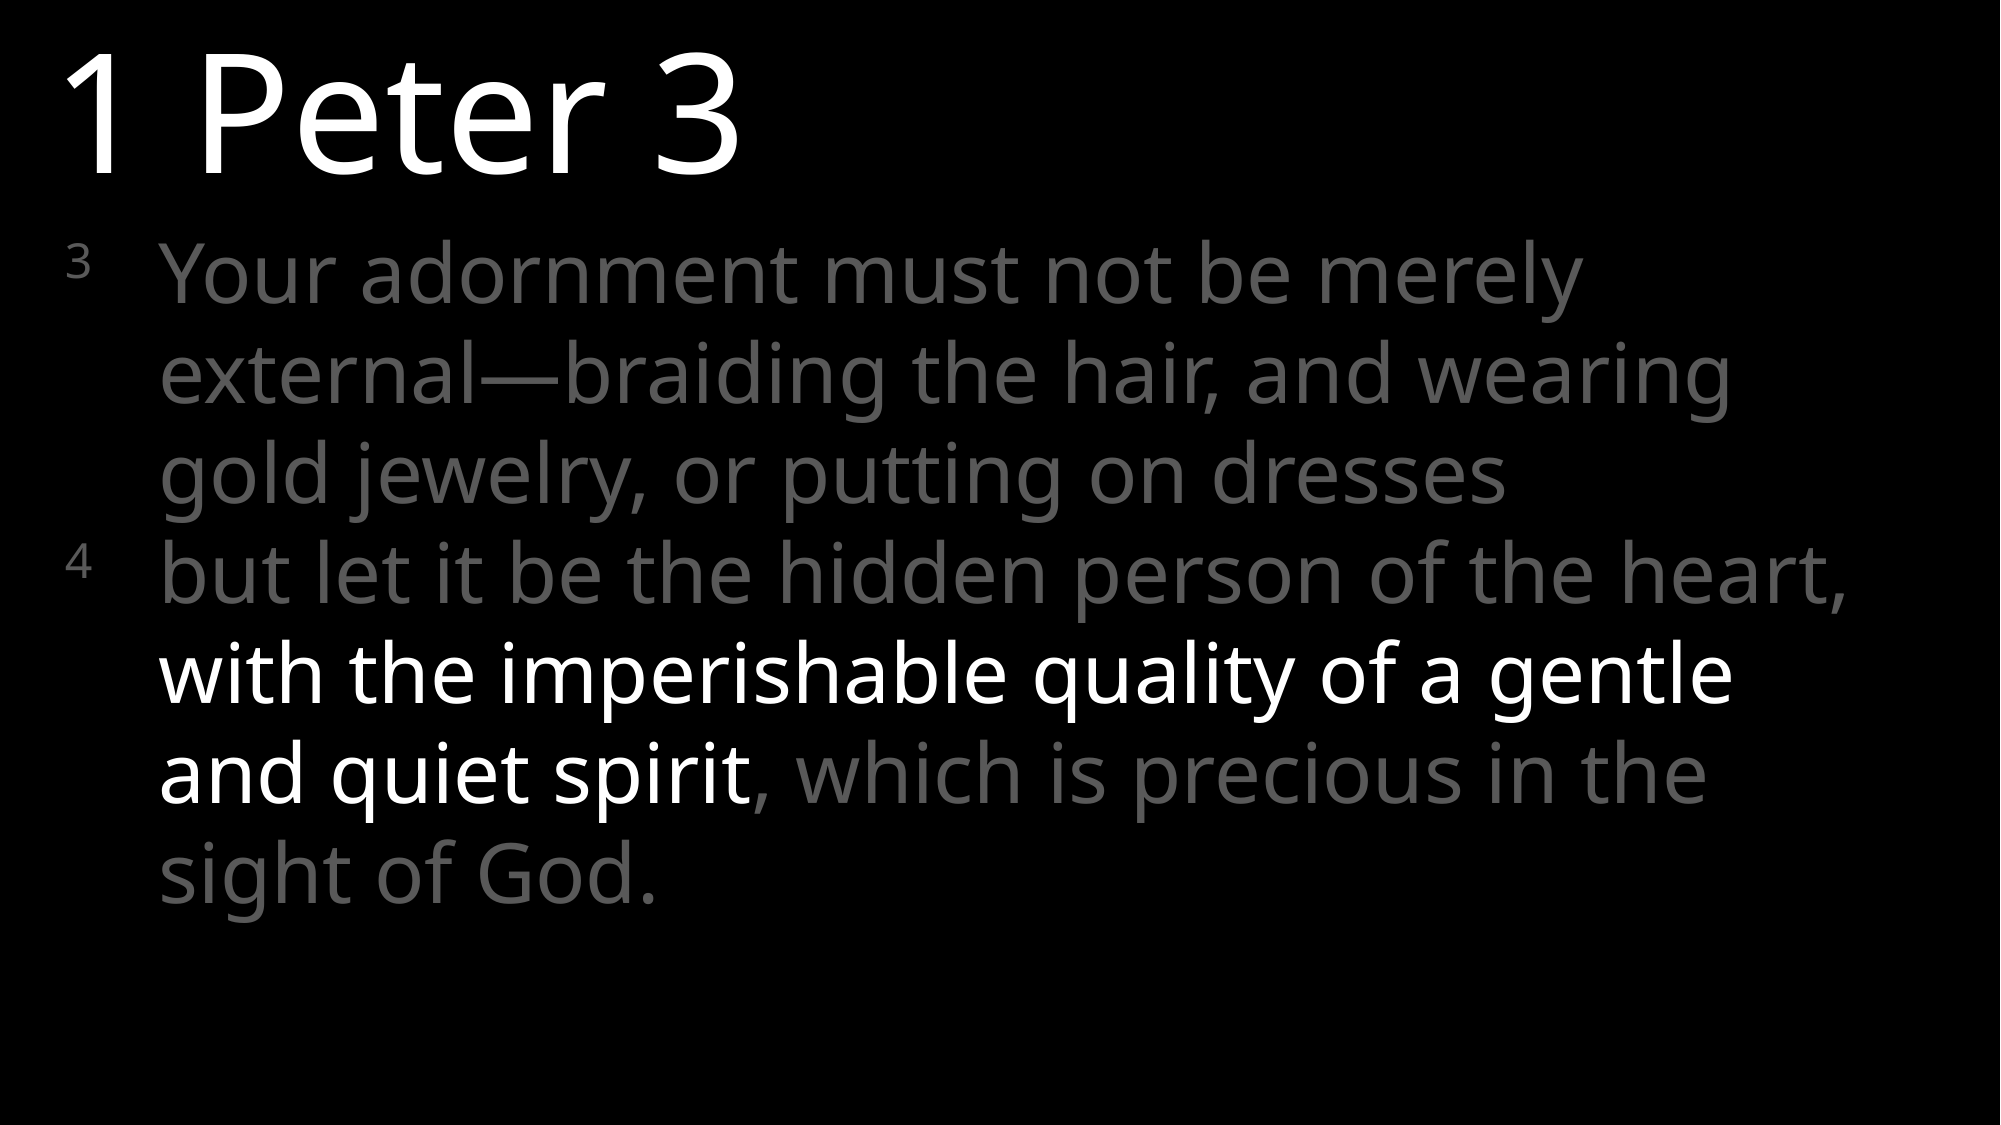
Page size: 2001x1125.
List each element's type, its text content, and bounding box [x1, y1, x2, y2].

text_box 1 Peter 3 [37, 0, 1838, 215]
text_box 3 Your adornment must not be merely external—braiding the hair, and wearing gold jewelry, or putting on dresses 4 but let it be the hidden person of the heart, with the imperishable quality of a gentle and quiet spirit, which is precious in the sight of God. [49, 212, 1913, 928]
